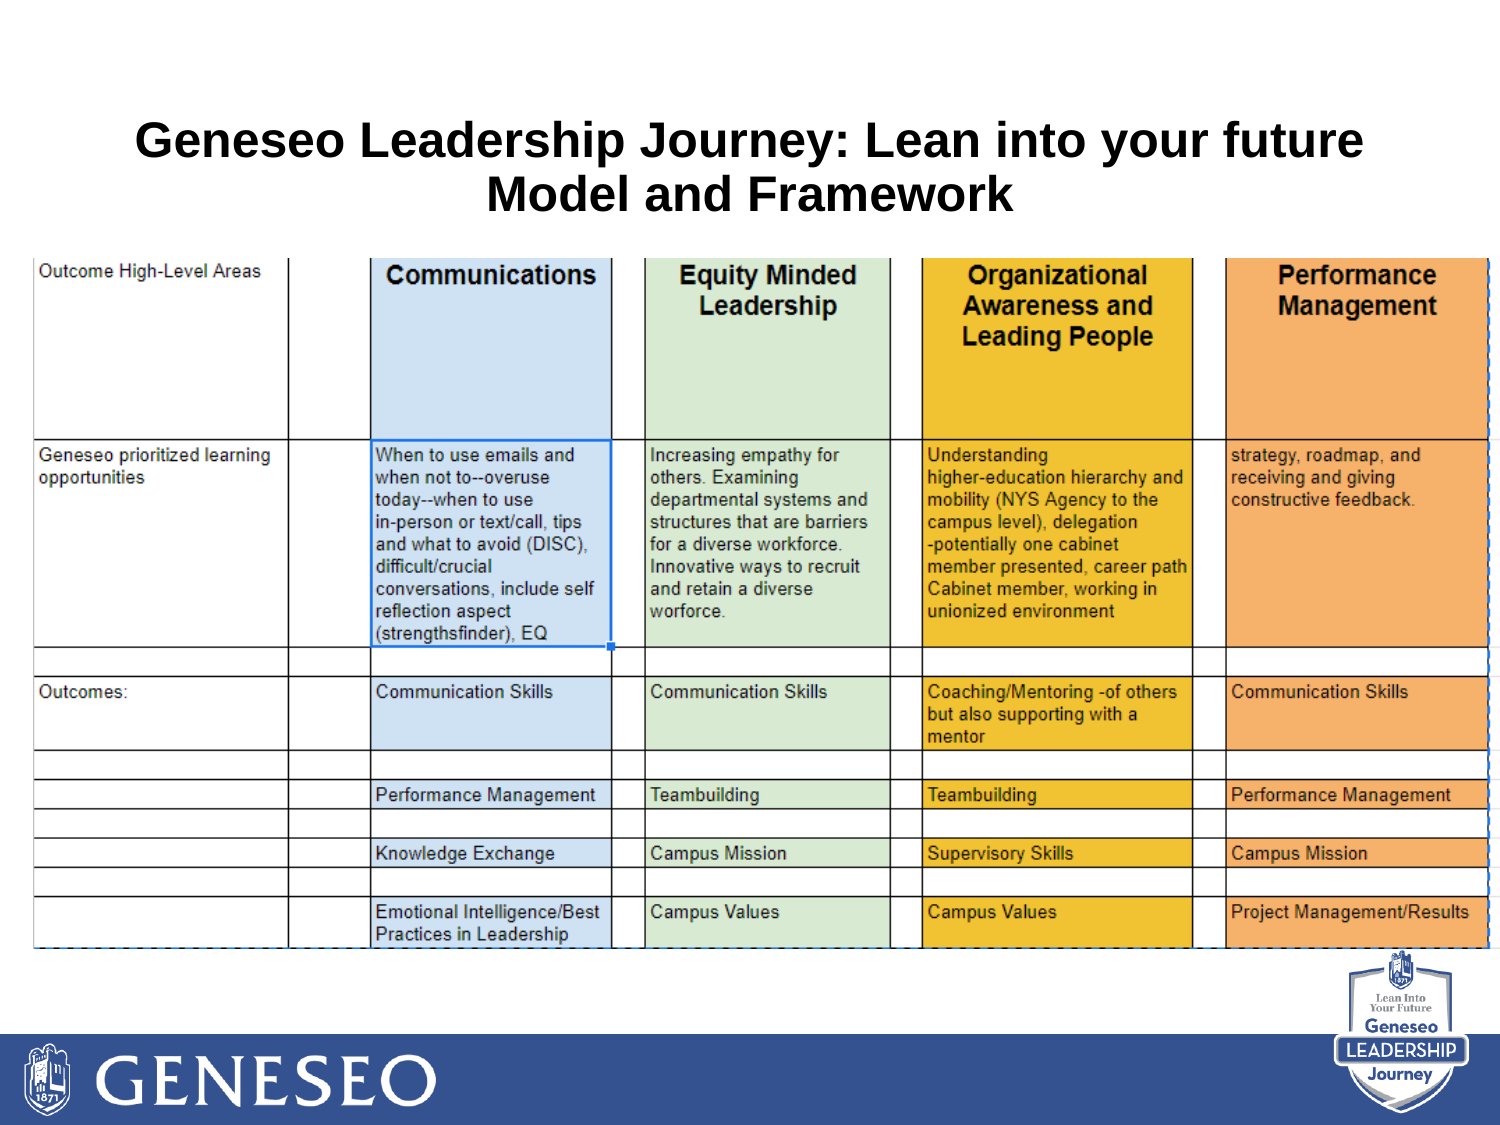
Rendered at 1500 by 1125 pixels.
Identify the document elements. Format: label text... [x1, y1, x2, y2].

title Geneseo Leadership Journey: Lean into your future Model and Framework [103, 59, 1397, 258]
picture [0, 0, 1500, 1125]
